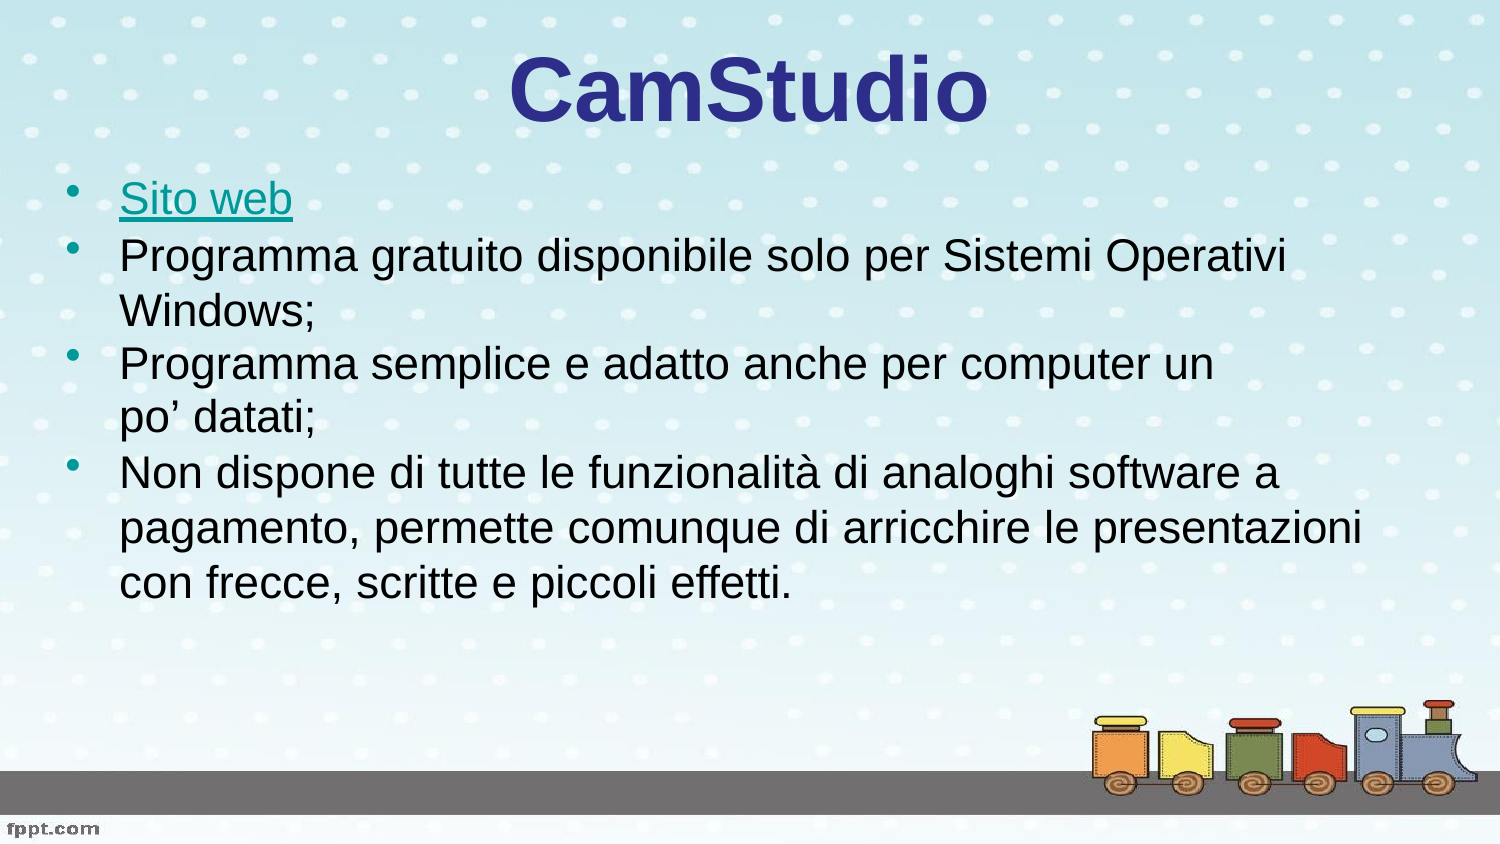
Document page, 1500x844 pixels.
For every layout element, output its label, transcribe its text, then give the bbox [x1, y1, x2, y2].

title CamStudio [506, 27, 994, 166]
text_box Sito web Programma gratuito disponibile solo per Sistemi Operativi Windows; Programma semplice e adatto anche per computer un po’ datati; Non dispone di tutte le funzionalità di analoghi software a pagamento, permette comunque di arricchire le presentazioni con frecce, scritte e piccoli effetti. [63, 166, 1427, 608]
picture [0, 0, 1500, 844]
